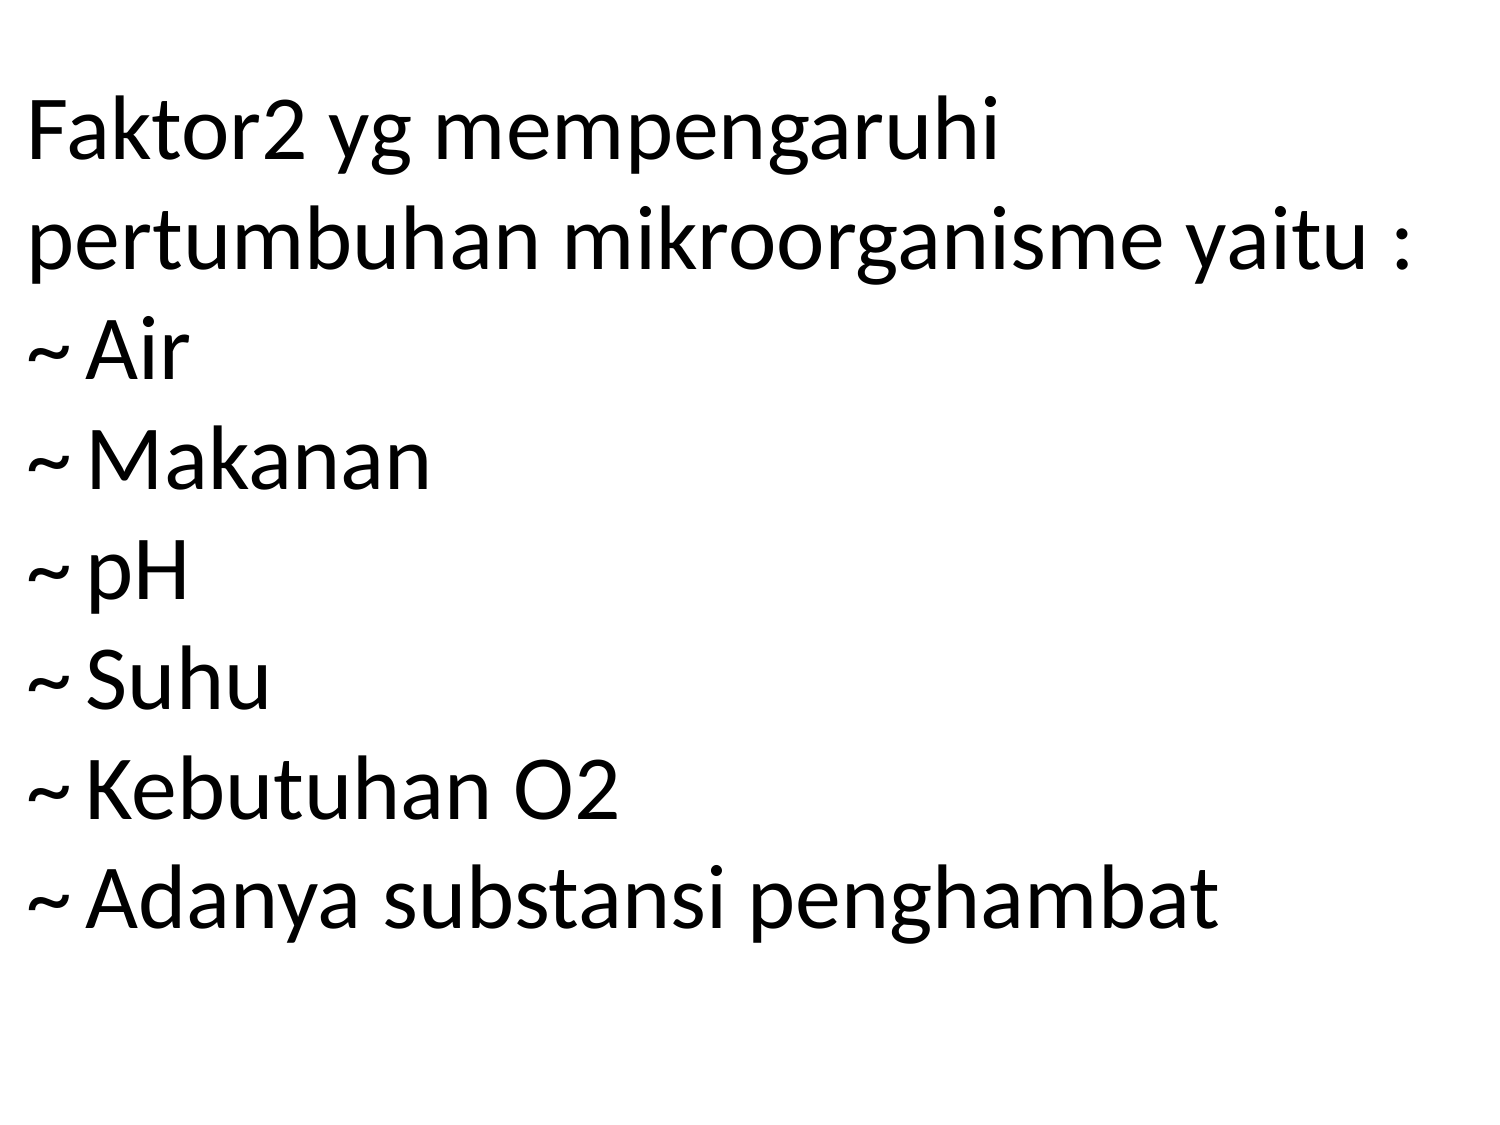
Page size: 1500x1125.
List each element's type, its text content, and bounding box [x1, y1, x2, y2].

title Faktor2 yg mempengaruhi pertumbuhan mikroorganisme yaitu : ~ Air ~ Makanan ~ pH ~ Suhu ~ Kebutuhan O2 ~ Adanya substansi penghambat [11, 210, 1477, 914]
